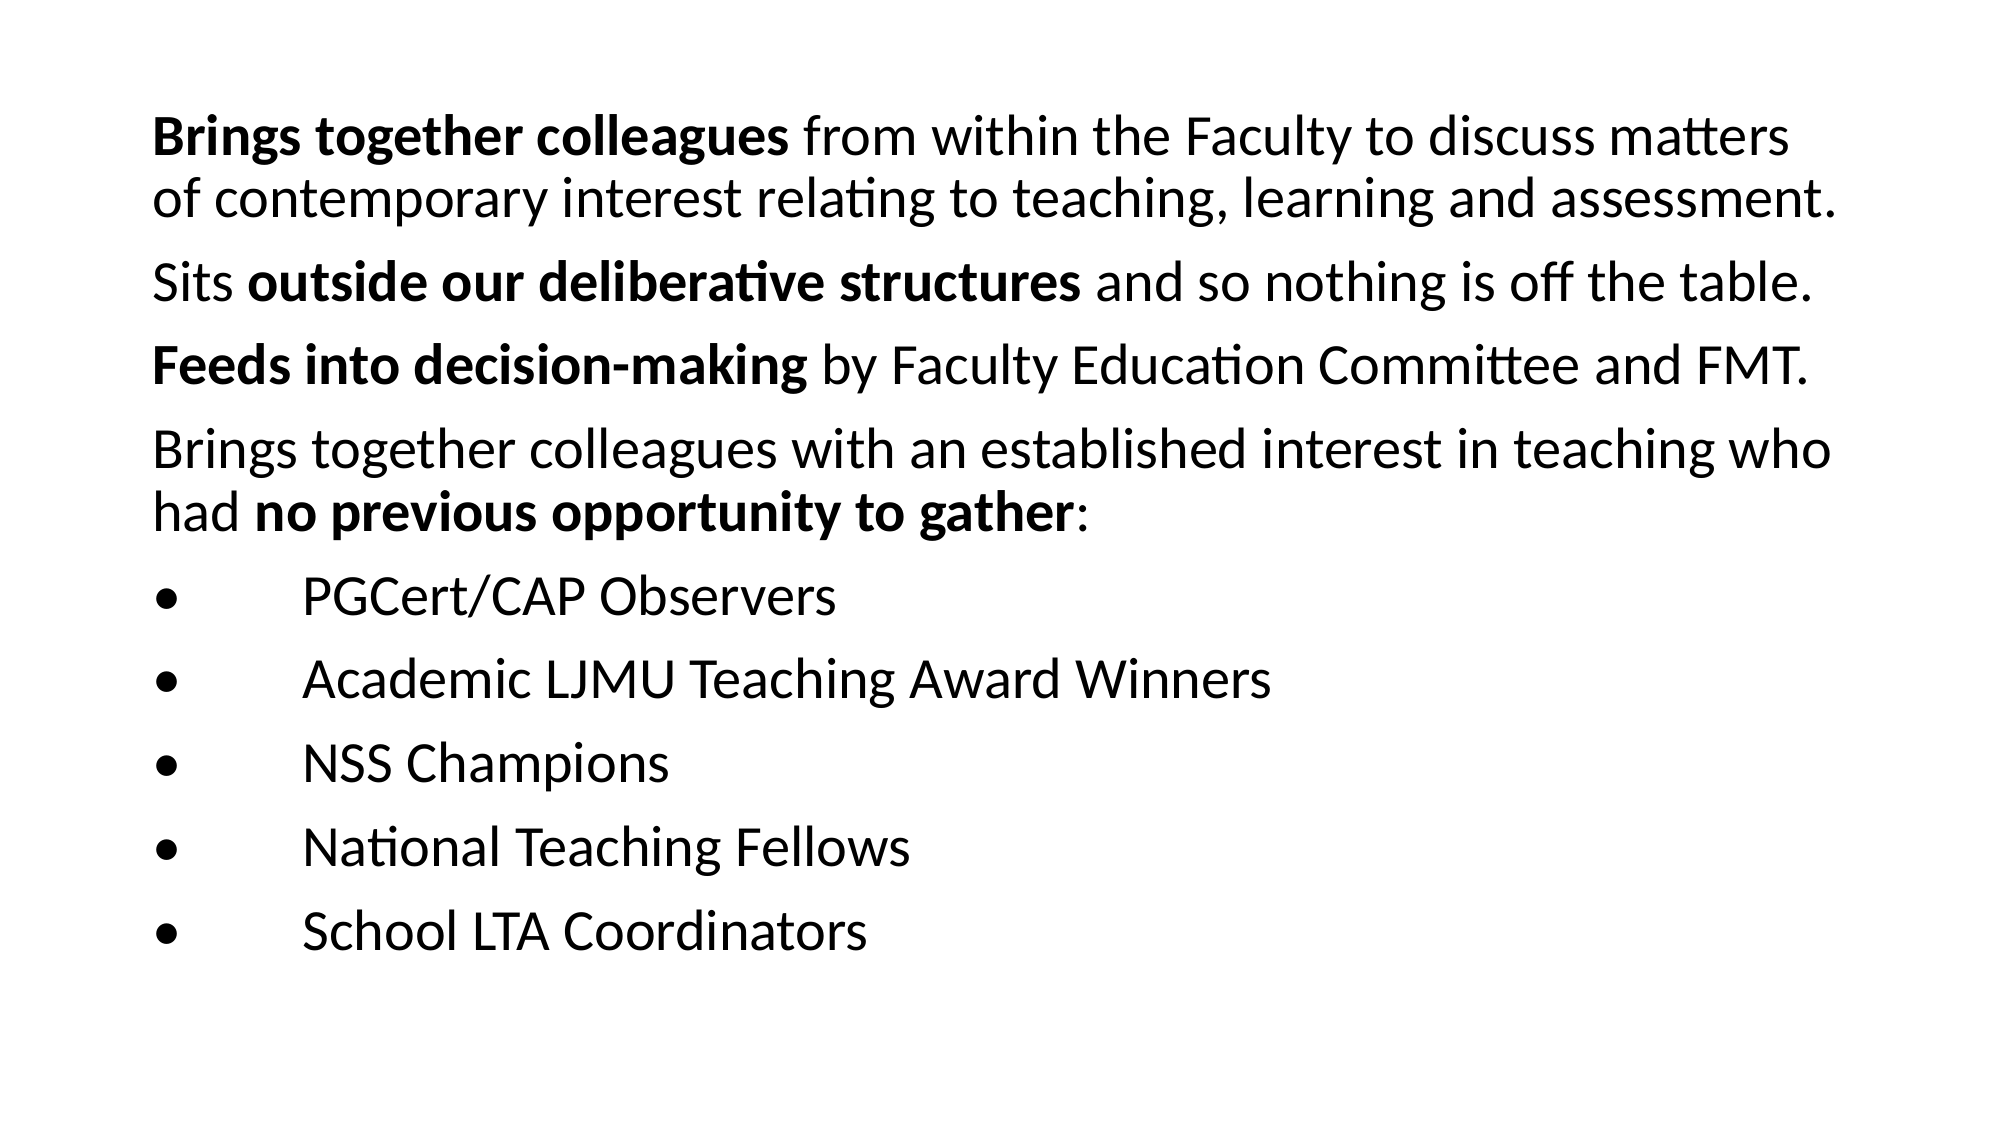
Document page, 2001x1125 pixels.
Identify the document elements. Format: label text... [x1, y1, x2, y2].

list Brings together colleagues from within the Faculty to discuss matters of contemporary interest relating to teaching, learning and assessment. Sits outside our deliberative structures and so nothing is off the table. Feeds into decision-making by Faculty Education Committee and FMT. Brings together colleagues with an established interest in teaching who had no previous opportunity to gather: • PGCert/CAP Observers • Academic LJMU Teaching Award Winners • NSS Champions • National Teaching Fellows • School LTA Coordinators [137, 97, 1863, 1037]
